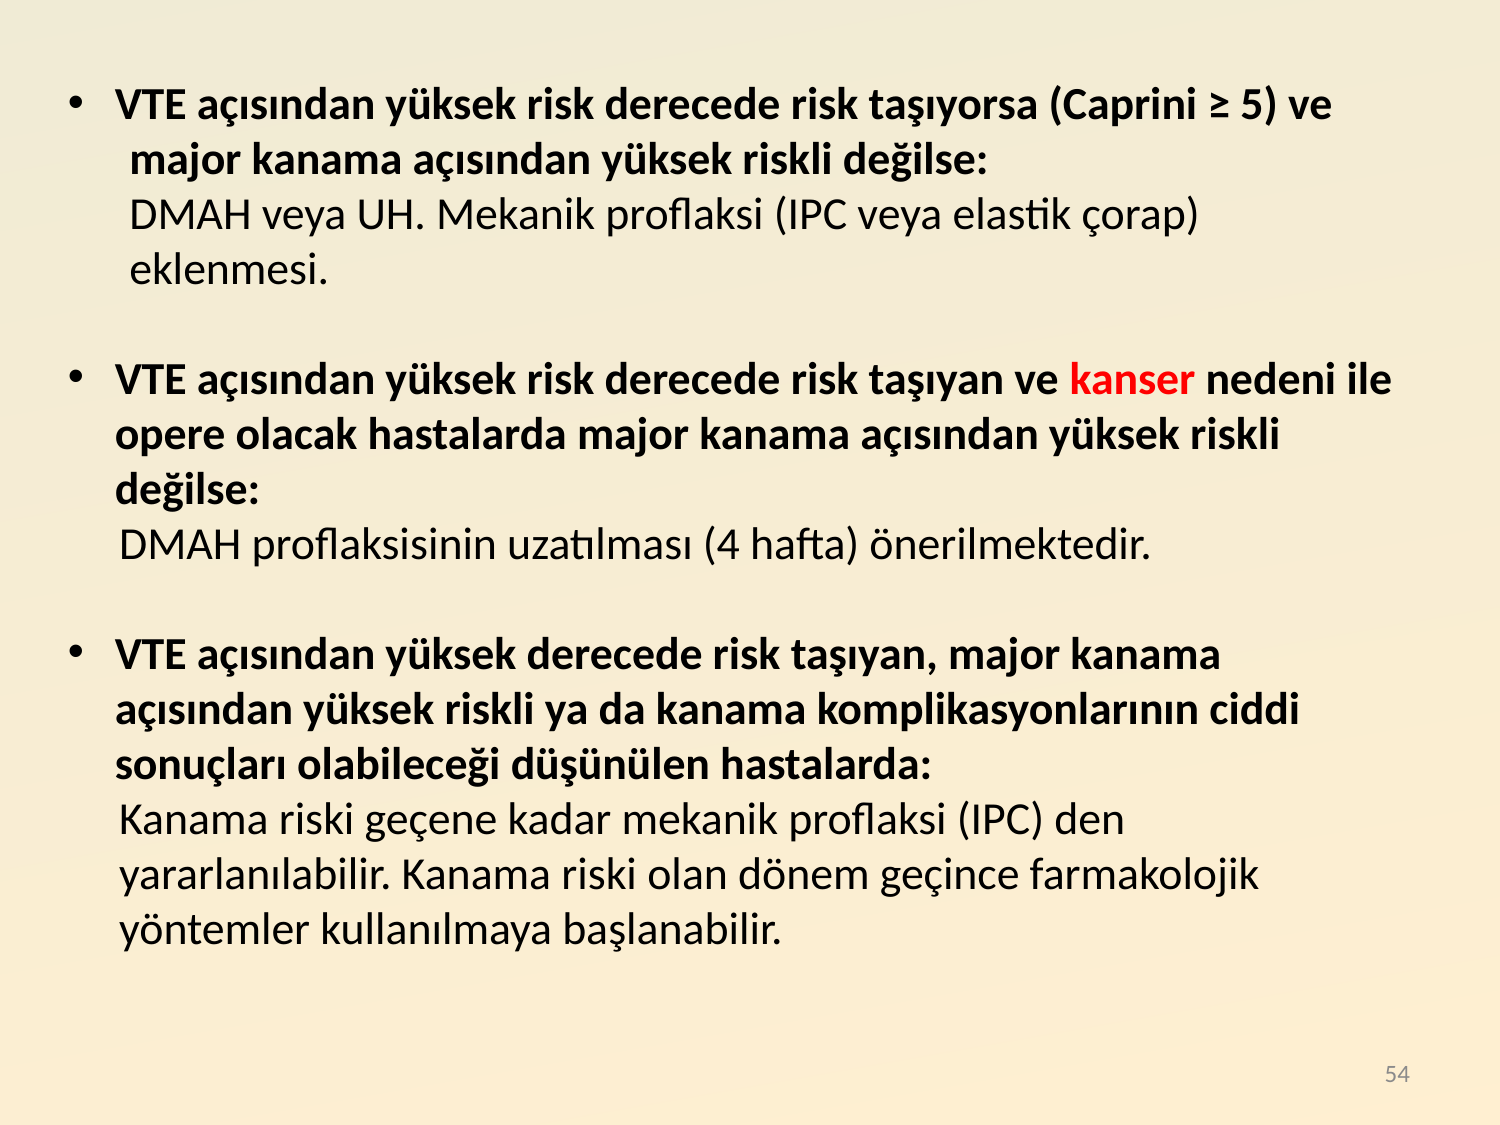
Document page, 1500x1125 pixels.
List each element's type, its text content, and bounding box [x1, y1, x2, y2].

text_box VTE açısından yüksek risk derecede risk taşıyorsa (Caprini ≥ 5) ve major kanama açısından yüksek riskli değilse: DMAH veya UH. Mekanik proflaksi (IPC veya elastik çorap) eklenmesi. VTE açısından yüksek risk derecede risk taşıyan ve kanser nedeni ile opere olacak hastalarda major kanama açısından yüksek riskli değilse: DMAH proflaksisinin uzatılması (4 hafta) önerilmektedir. VTE açısından yüksek derecede risk taşıyan, major kanama açısından yüksek riskli ya da kanama komplikasyonlarının ciddi sonuçları olabileceği düşünülen hastalarda: Kanama riski geçene kadar mekanik proflaksi (IPC) den yararlanılabilir. Kanama riski olan dönem geçince farmakolojik yöntemler kullanılmaya başlanabilir. [53, 66, 1424, 961]
slide_number 54 [1074, 1042, 1425, 1103]
